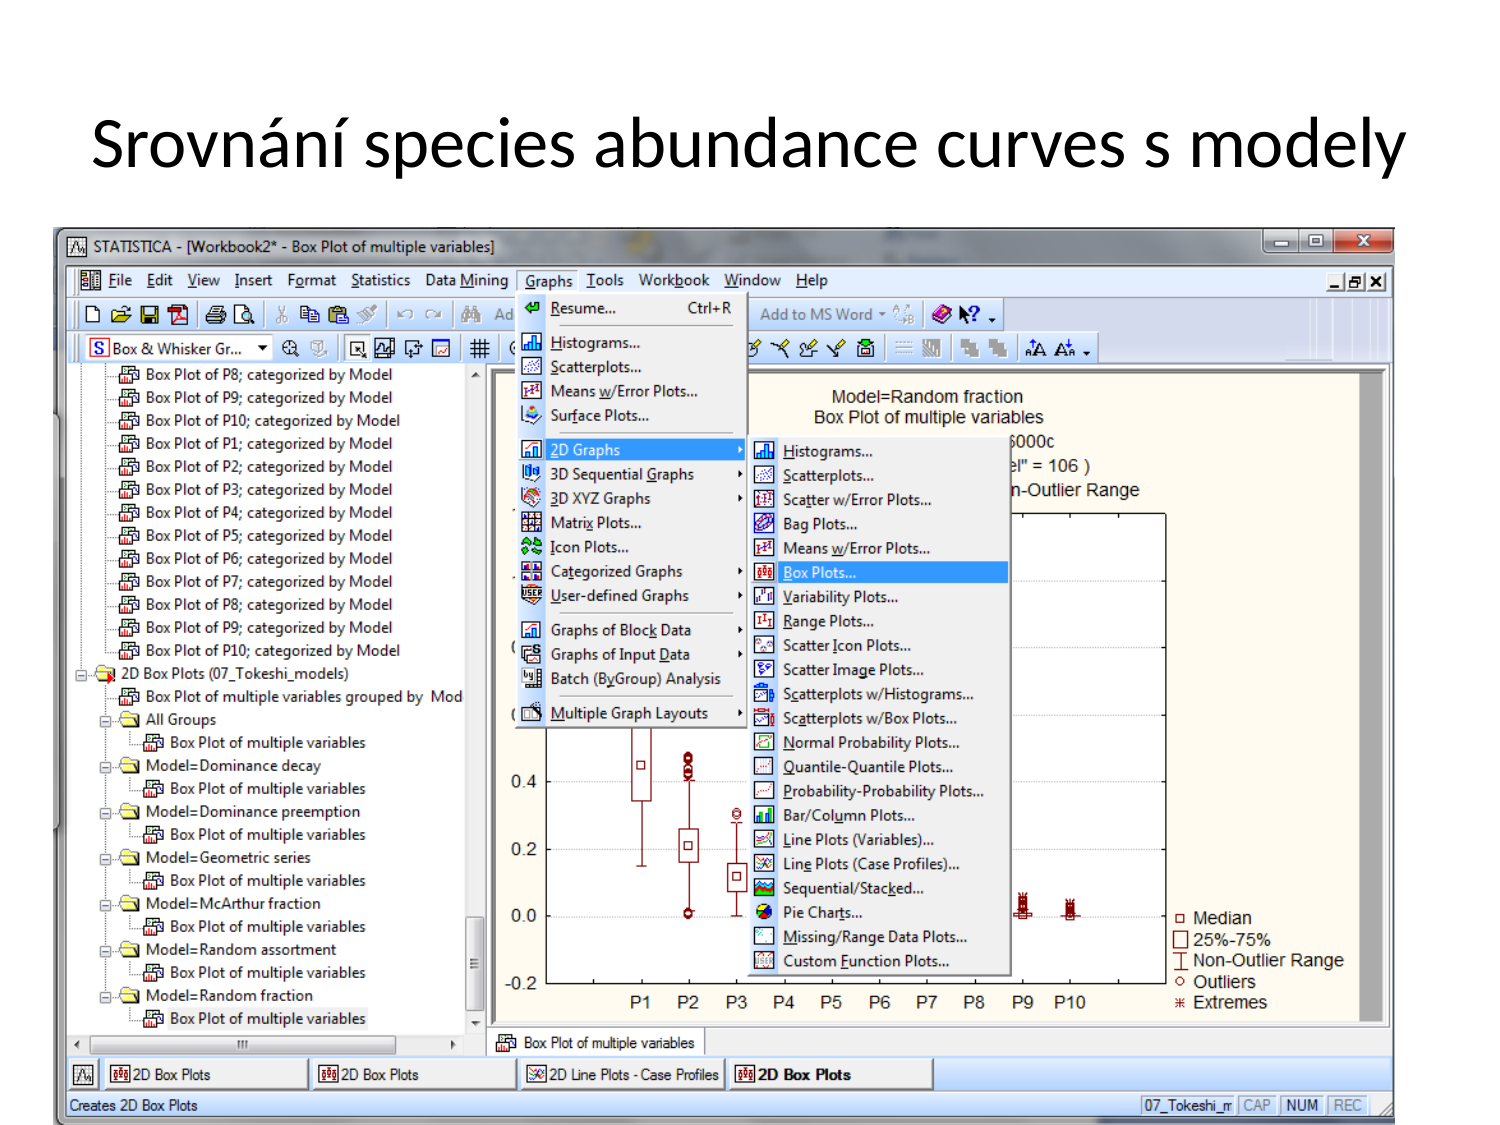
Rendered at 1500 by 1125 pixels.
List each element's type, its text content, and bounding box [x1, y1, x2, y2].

picture [52, 226, 1396, 1125]
title Srovnání species abundance curves s modely [75, 45, 1425, 233]
